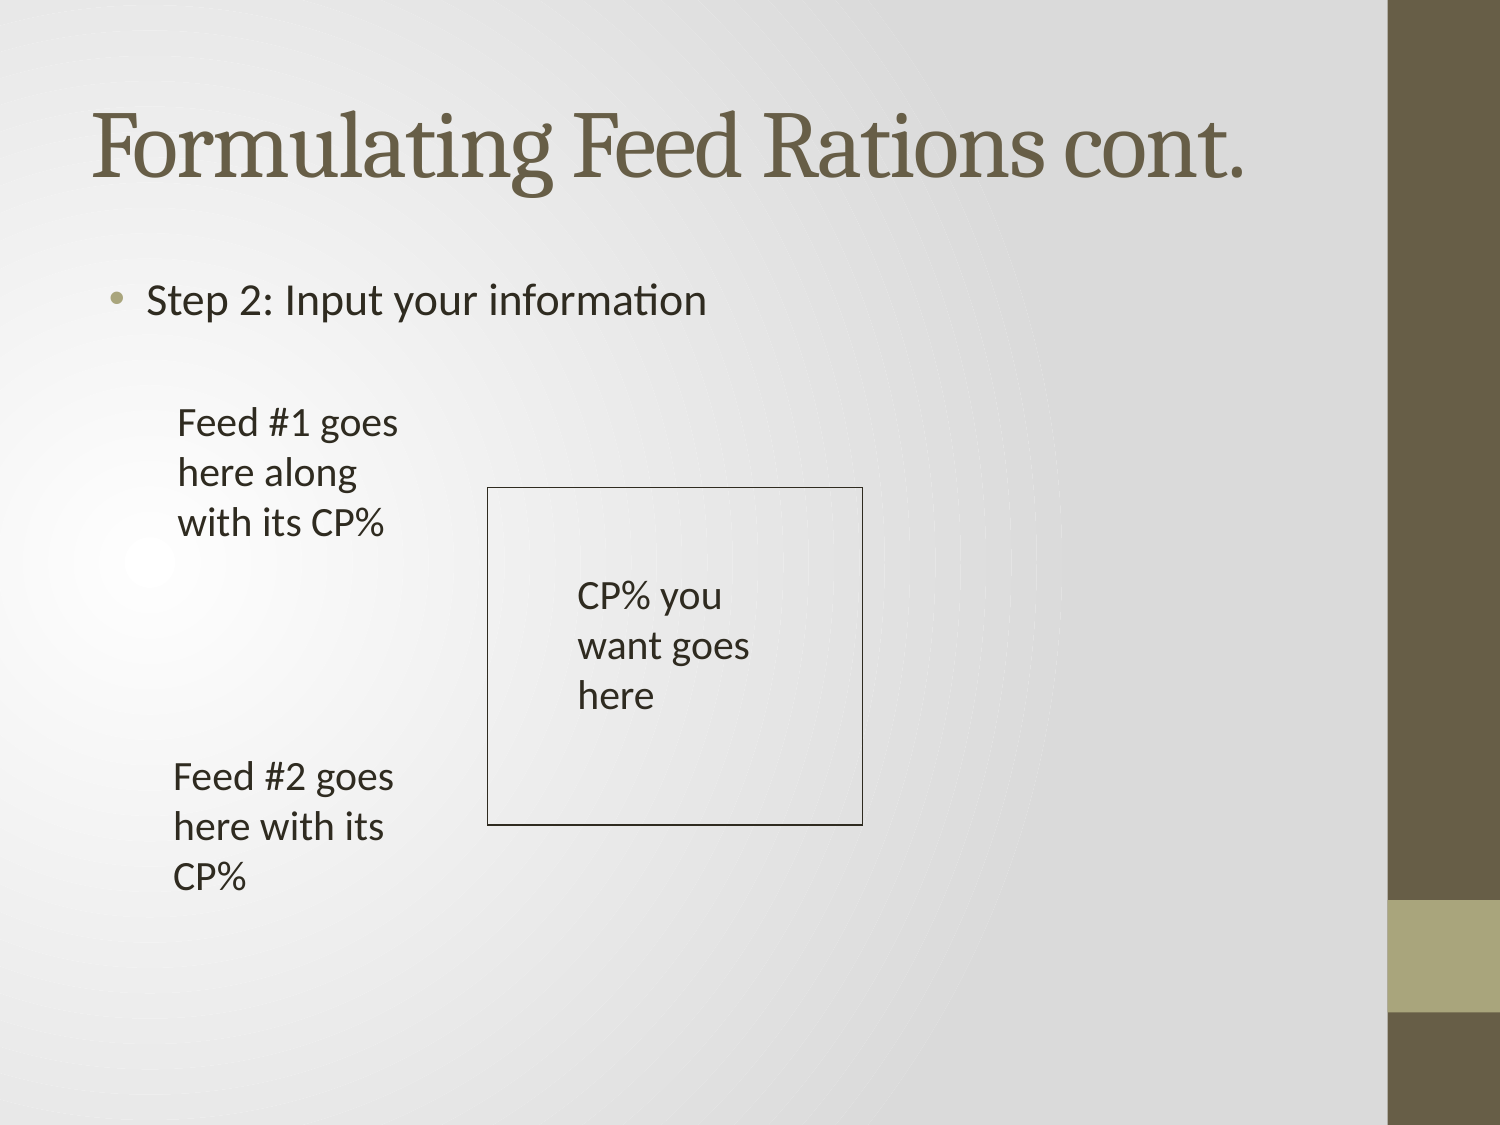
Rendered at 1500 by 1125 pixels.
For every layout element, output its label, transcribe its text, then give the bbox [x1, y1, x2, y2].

text_box Feed #1 goes here along with its CP% [162, 387, 450, 553]
title Formulating Feed Rations cont. [75, 45, 1325, 233]
text_box Feed #2 goes here with its CP% [158, 741, 421, 907]
text_box CP% you want goes here [562, 560, 800, 726]
list Step 2: Input your information [75, 262, 1325, 1050]
text_box [487, 487, 863, 825]
